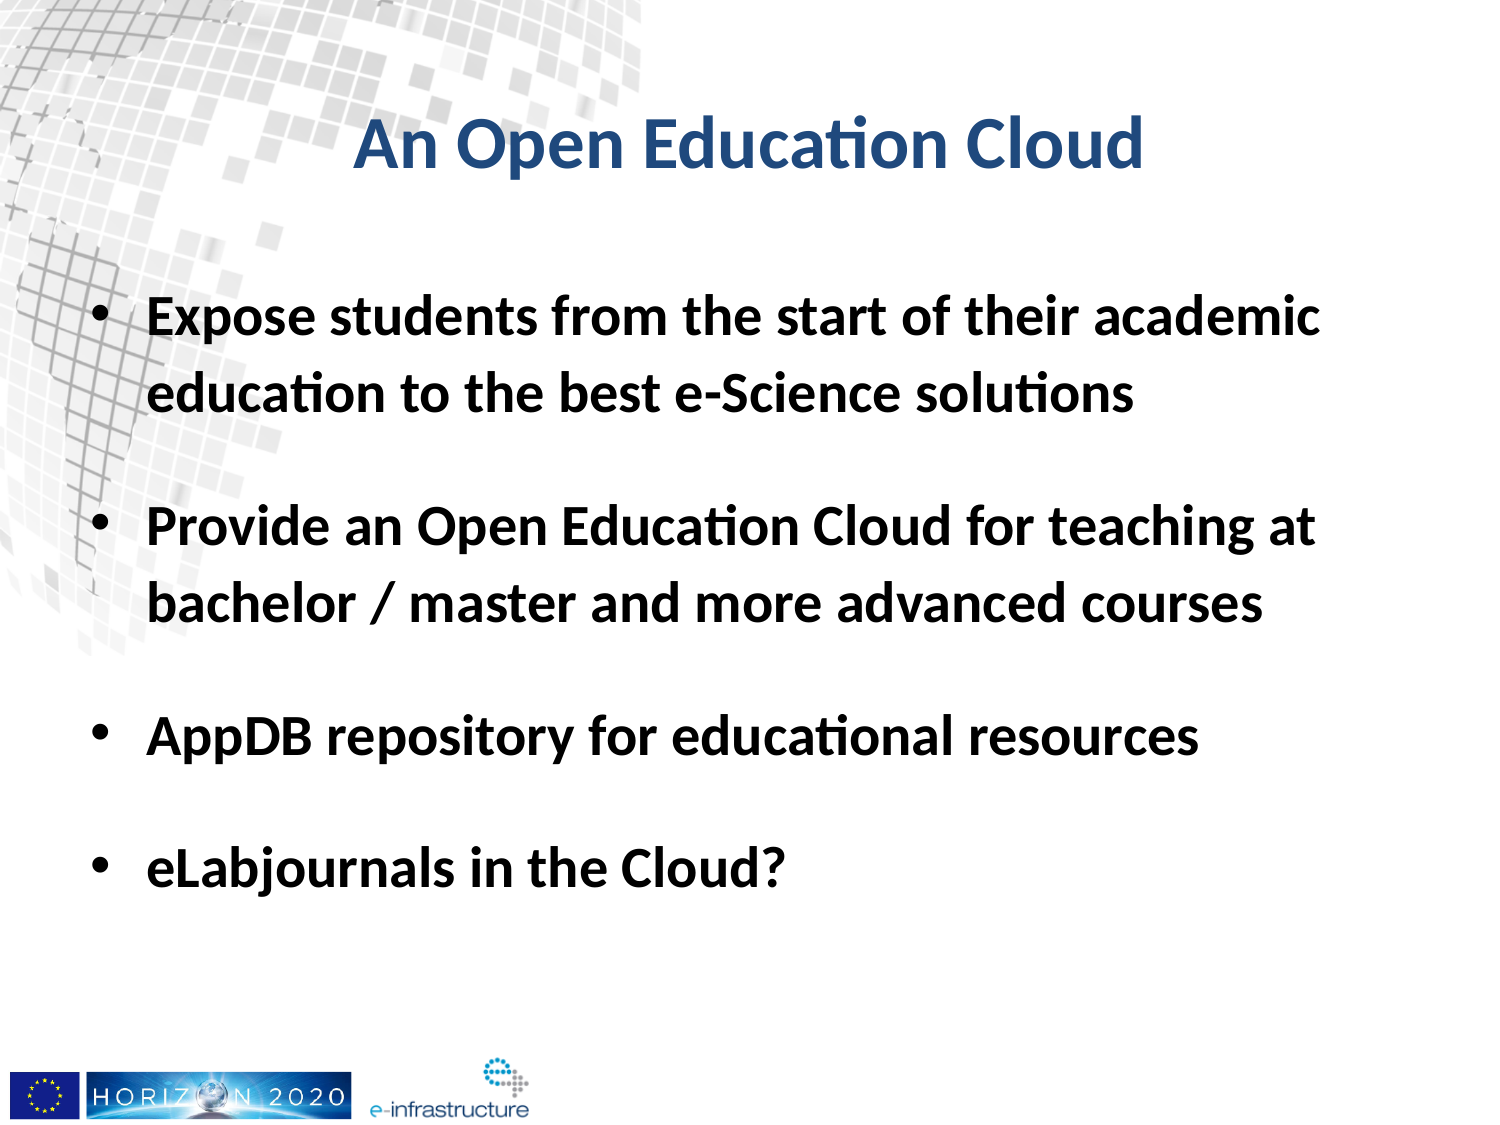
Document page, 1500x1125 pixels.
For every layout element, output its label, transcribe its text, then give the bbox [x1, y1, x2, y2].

picture [8, 1070, 352, 1120]
picture [366, 1053, 533, 1122]
list Expose students from the start of their academic education to the best e-Science solutions Provide an Open Education Cloud for teaching at bachelor / master and more advanced courses AppDB repository for educational resources eLabjournals in the Cloud? [75, 262, 1425, 1005]
title An Open Education Cloud [75, 45, 1425, 233]
